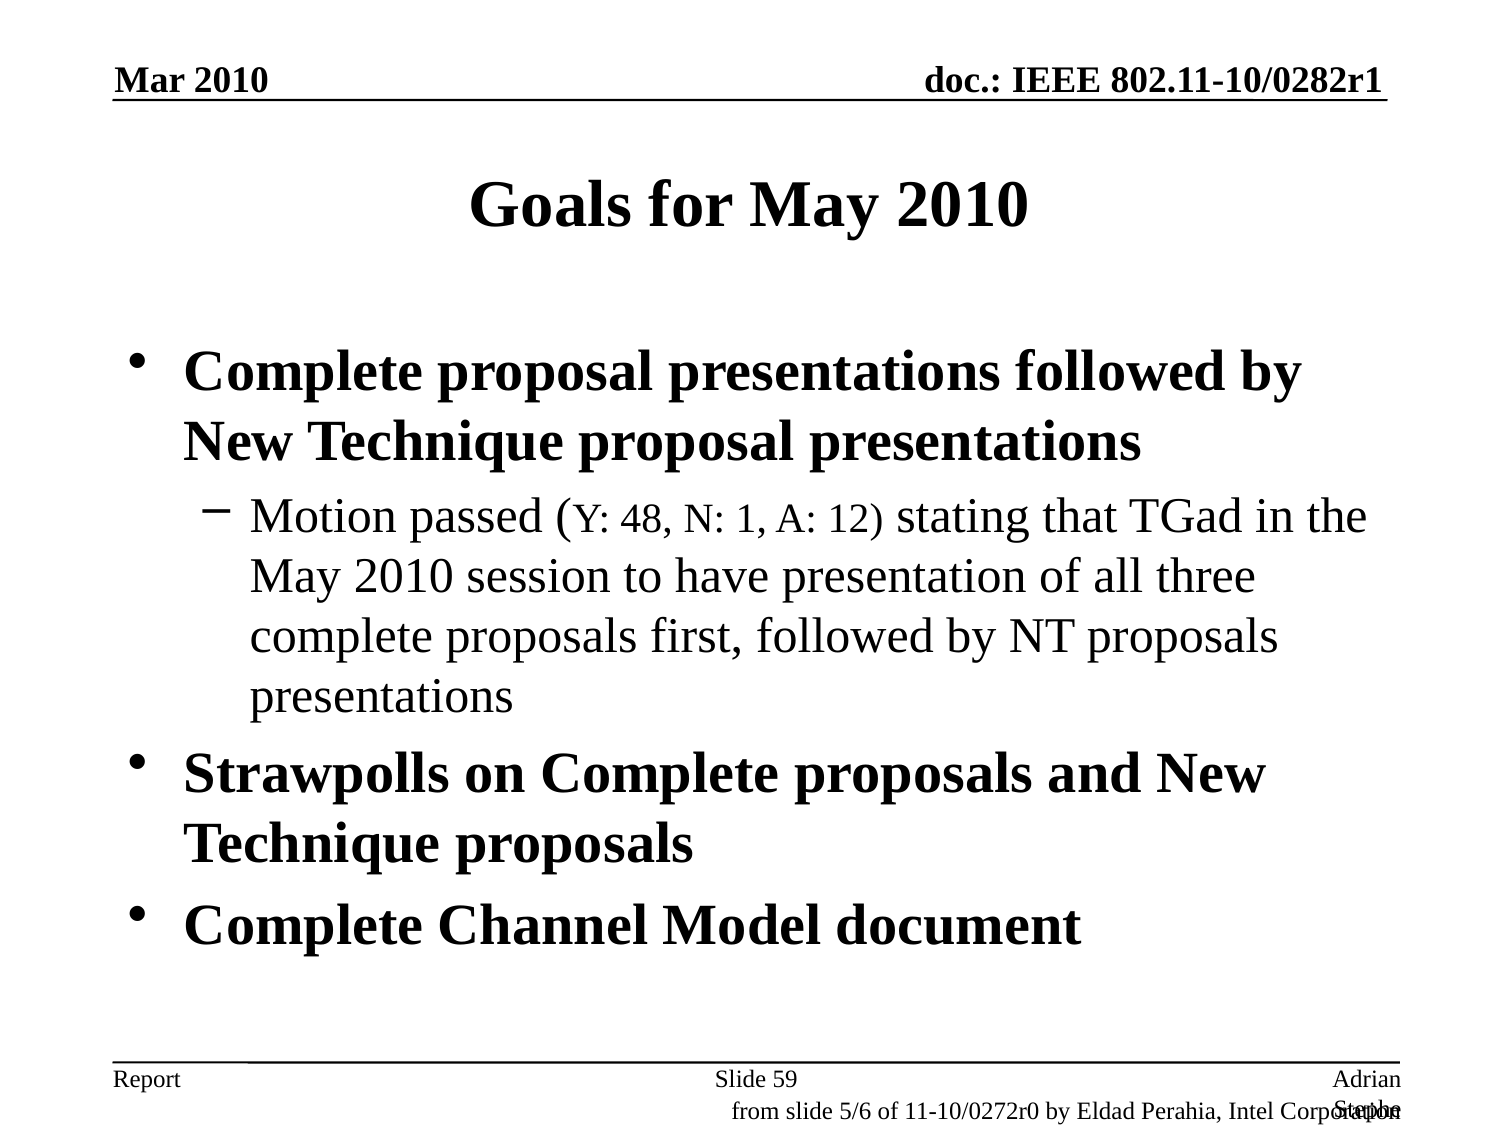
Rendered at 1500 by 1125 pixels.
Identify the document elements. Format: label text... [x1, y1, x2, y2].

footer Adrian Stephens, Intel Corporation [1324, 1061, 1402, 1087]
title Goals for May 2010 [112, 112, 1388, 288]
slide_number Slide 59 [712, 1061, 800, 1087]
list Complete proposal presentations followed by New Technique proposal presentations Motion passed (Y: 48, N: 1, A: 12) stating that TGad in the May 2010 session to have presentation of all three complete proposals first, followed by NT proposals presentations Strawpolls on Complete proposals and New Technique proposals Complete Channel Model document [112, 324, 1388, 1001]
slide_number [114, 54, 290, 101]
text_box from slide 5/6 of 11-10/0272r0 by Eldad Perahia, Intel Corporation [343, 1087, 1417, 1125]
